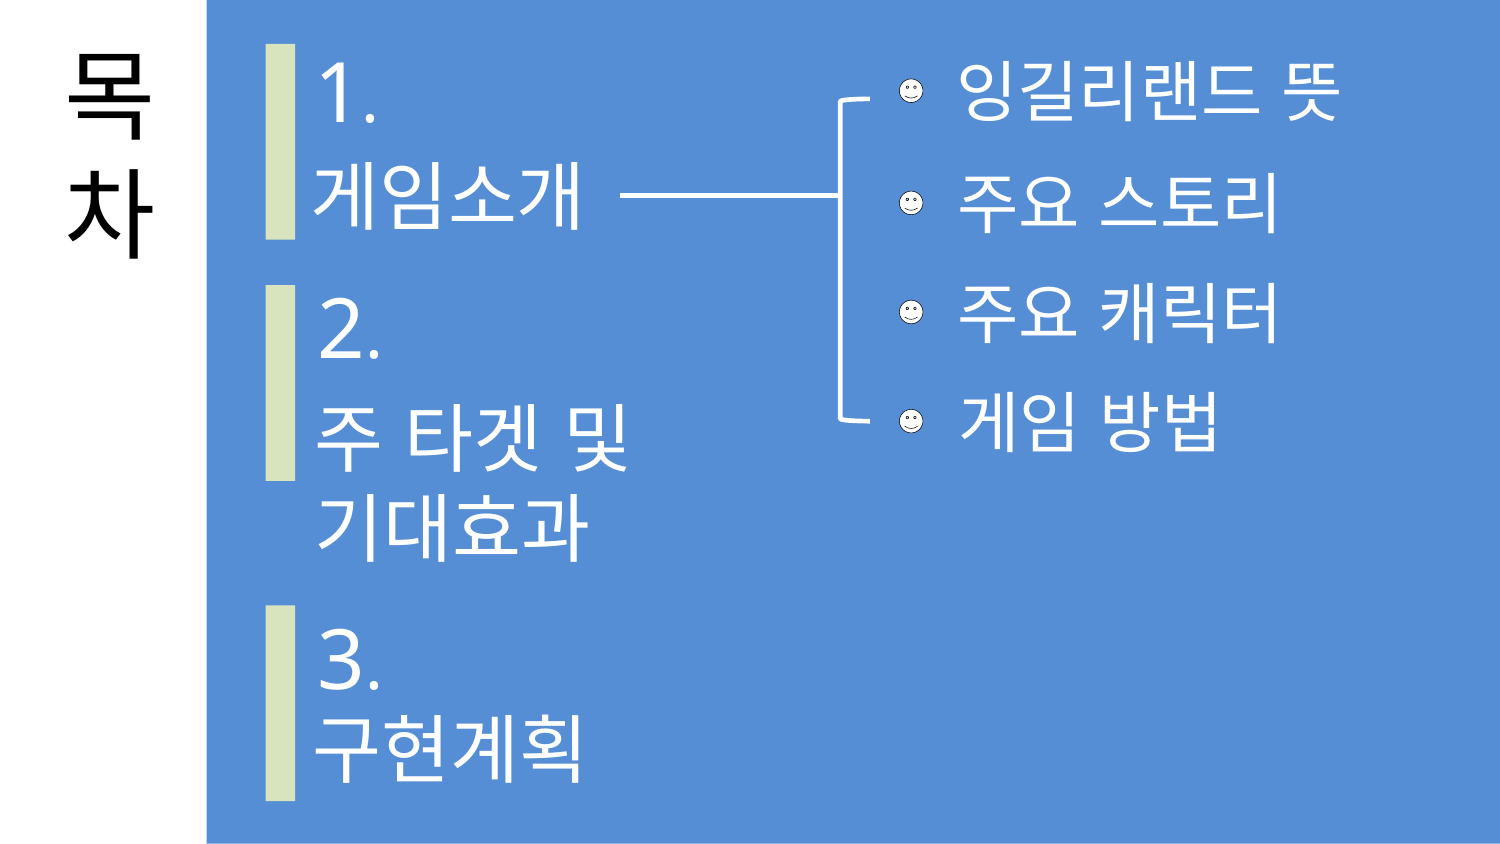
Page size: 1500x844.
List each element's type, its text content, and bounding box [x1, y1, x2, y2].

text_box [265, 31, 597, 249]
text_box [899, 154, 1294, 252]
title 목차 [24, 17, 195, 287]
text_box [265, 598, 599, 802]
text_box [899, 42, 1353, 139]
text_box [265, 268, 644, 582]
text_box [899, 372, 1235, 470]
text_box [839, 98, 870, 422]
text_box [205, 0, 1500, 844]
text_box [899, 263, 1294, 361]
